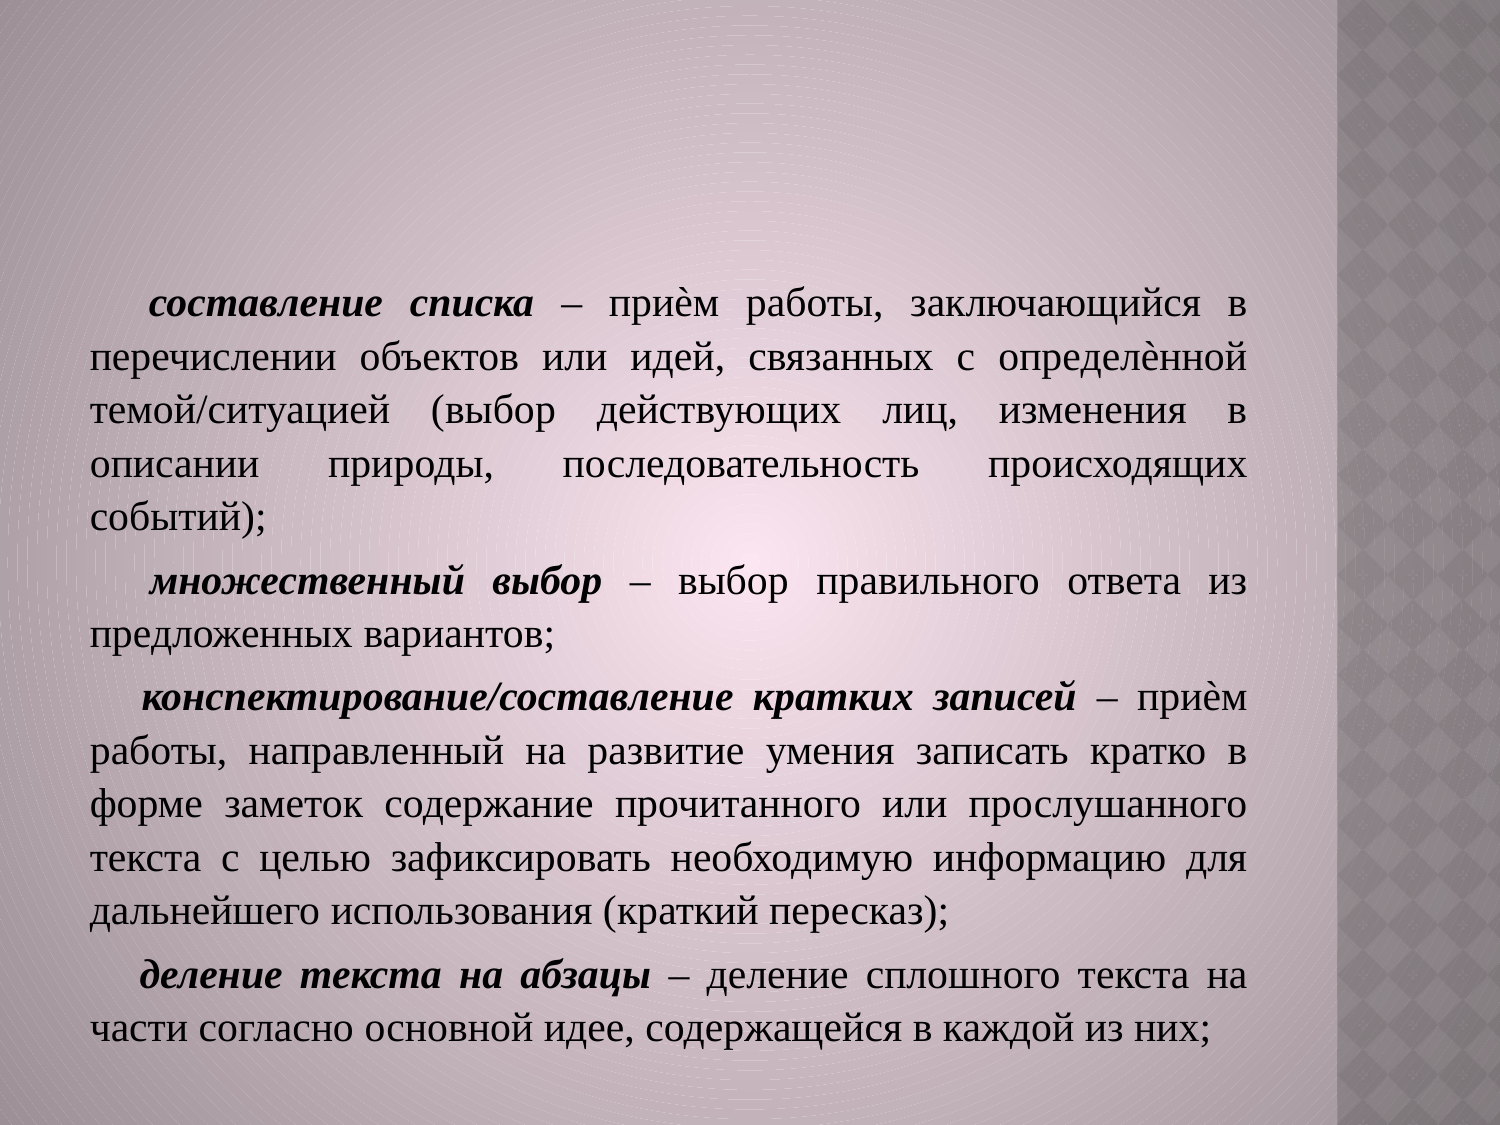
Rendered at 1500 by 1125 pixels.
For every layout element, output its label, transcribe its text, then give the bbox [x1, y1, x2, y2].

list  составление списка – приѐм работы, заключающийся в перечислении объектов или идей, связанных с определѐнной темой/ситуацией (выбор действующих лиц, изменения в описании природы, последовательность происходящих событий);  множественный выбор – выбор правильного ответа из предложенных вариантов;  конспектирование/составление кратких записей – приѐм работы, направленный на развитие умения записать кратко в форме заметок содержание прочитанного или прослушанного текста с целью зафиксировать необходимую информацию для дальнейшего использования (краткий пересказ);  деление текста на абзацы – деление сплошного текста на части согласно основной идее, содержащейся в каждой из них; [75, 264, 1263, 1059]
